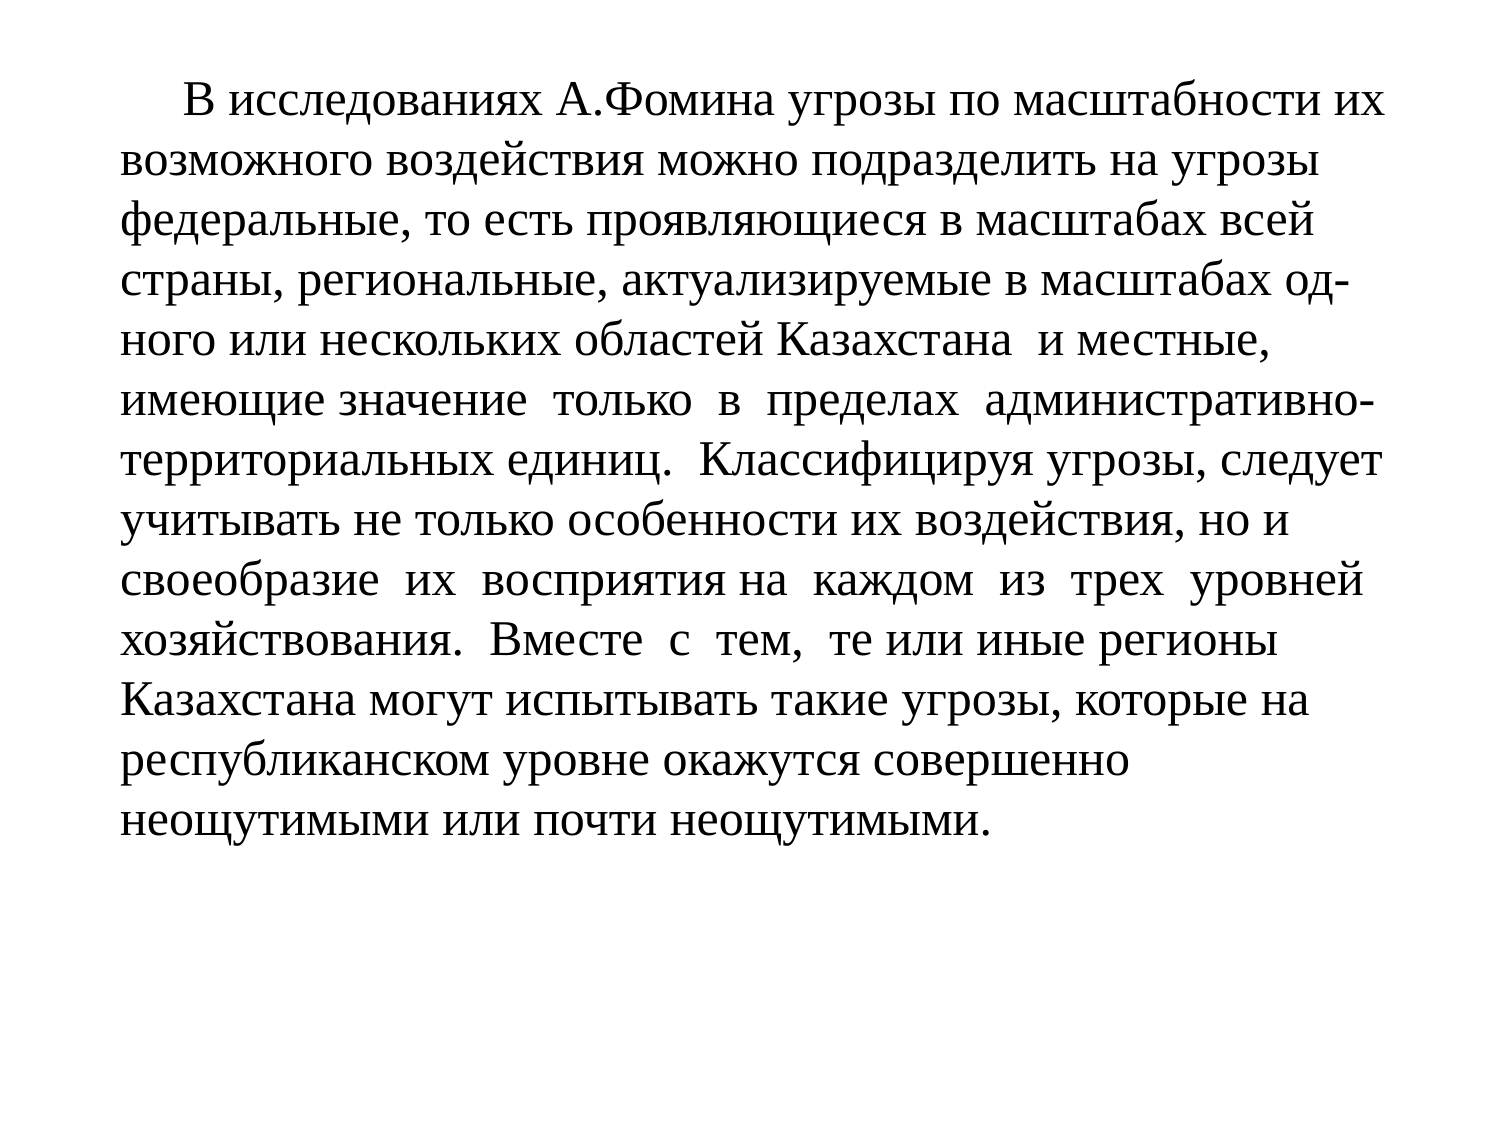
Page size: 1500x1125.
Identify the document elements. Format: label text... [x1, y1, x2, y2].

text_box В исследованиях А.Фомина угрозы по масштабности их возможного воздействия можно подразделить на угрозы федеральные, то есть проявляющиеся в масштабах всей страны, региональные, актуализируемые в масштабах од-ного или нескольких областей Казахстана и местные, имеющие значение только в пределах административно-территориальных единиц. Классифицируя угрозы, следует учитывать не только особенности их воздействия, но и своеобразие их восприятия на каждом из трех уровней хозяйствования. Вместе с тем, те или иные регионы Казахстана могут испытывать такие угрозы, которые на республиканском уровне окажутся совершенно неощутимыми или почти неощутимыми. [105, 58, 1407, 854]
